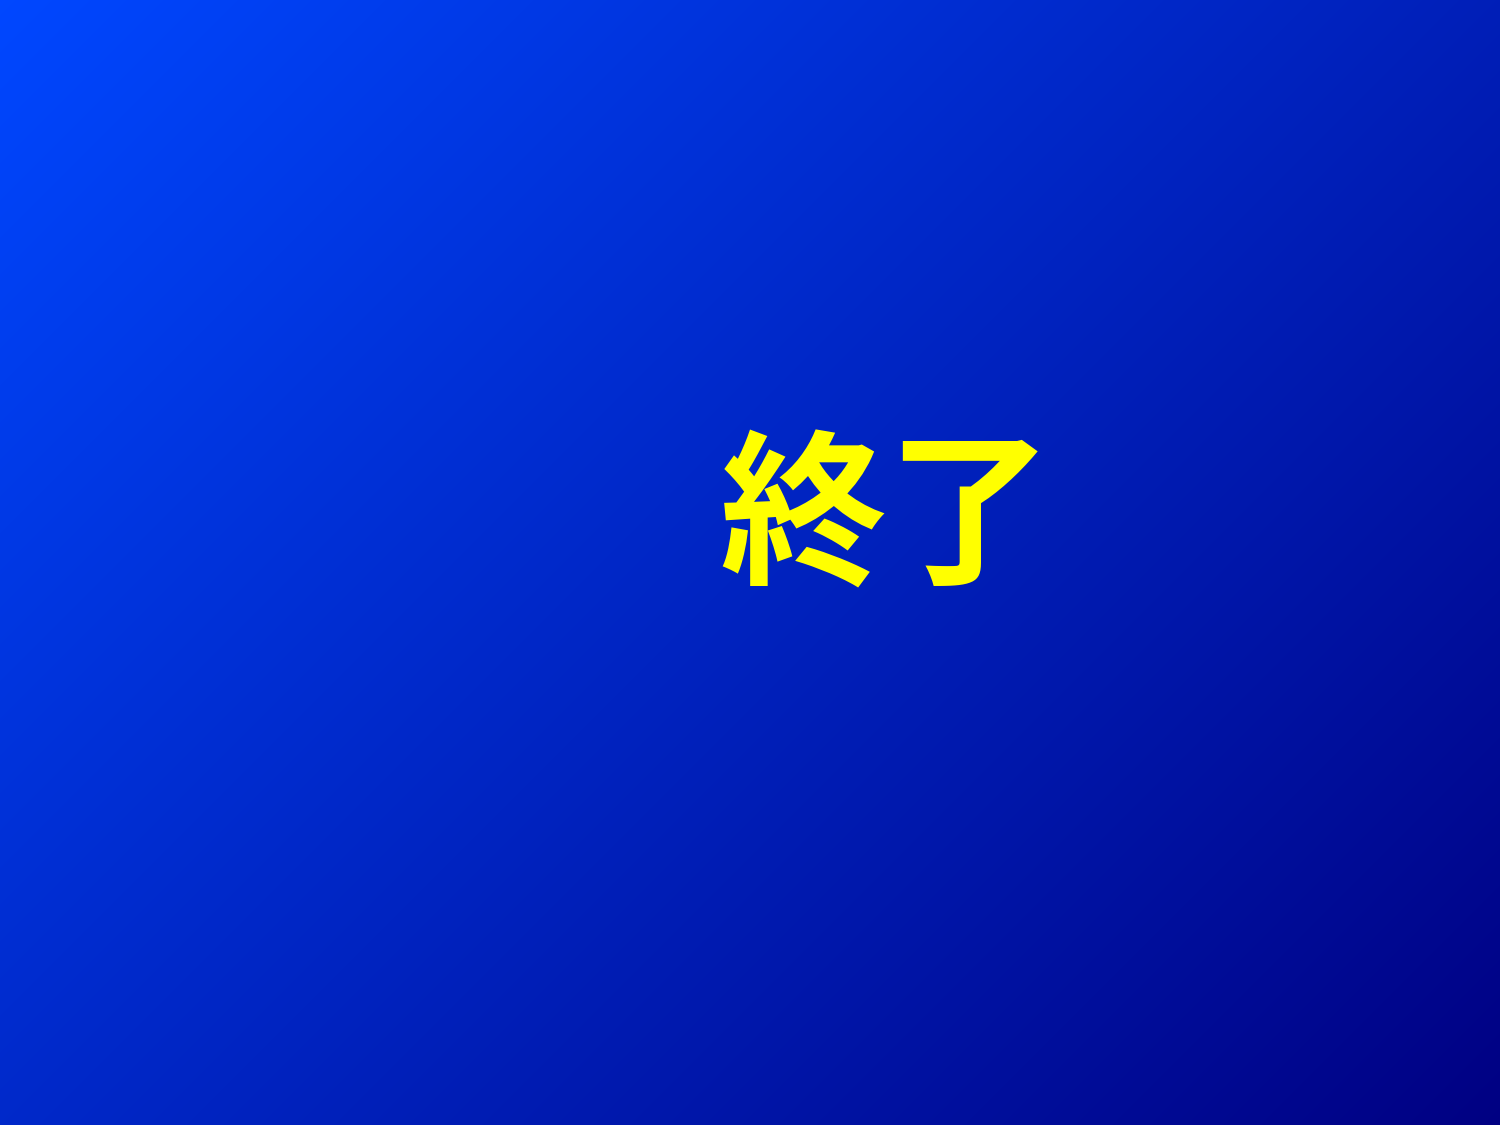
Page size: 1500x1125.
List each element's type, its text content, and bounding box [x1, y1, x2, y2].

text_box 終了 [371, 397, 1400, 612]
